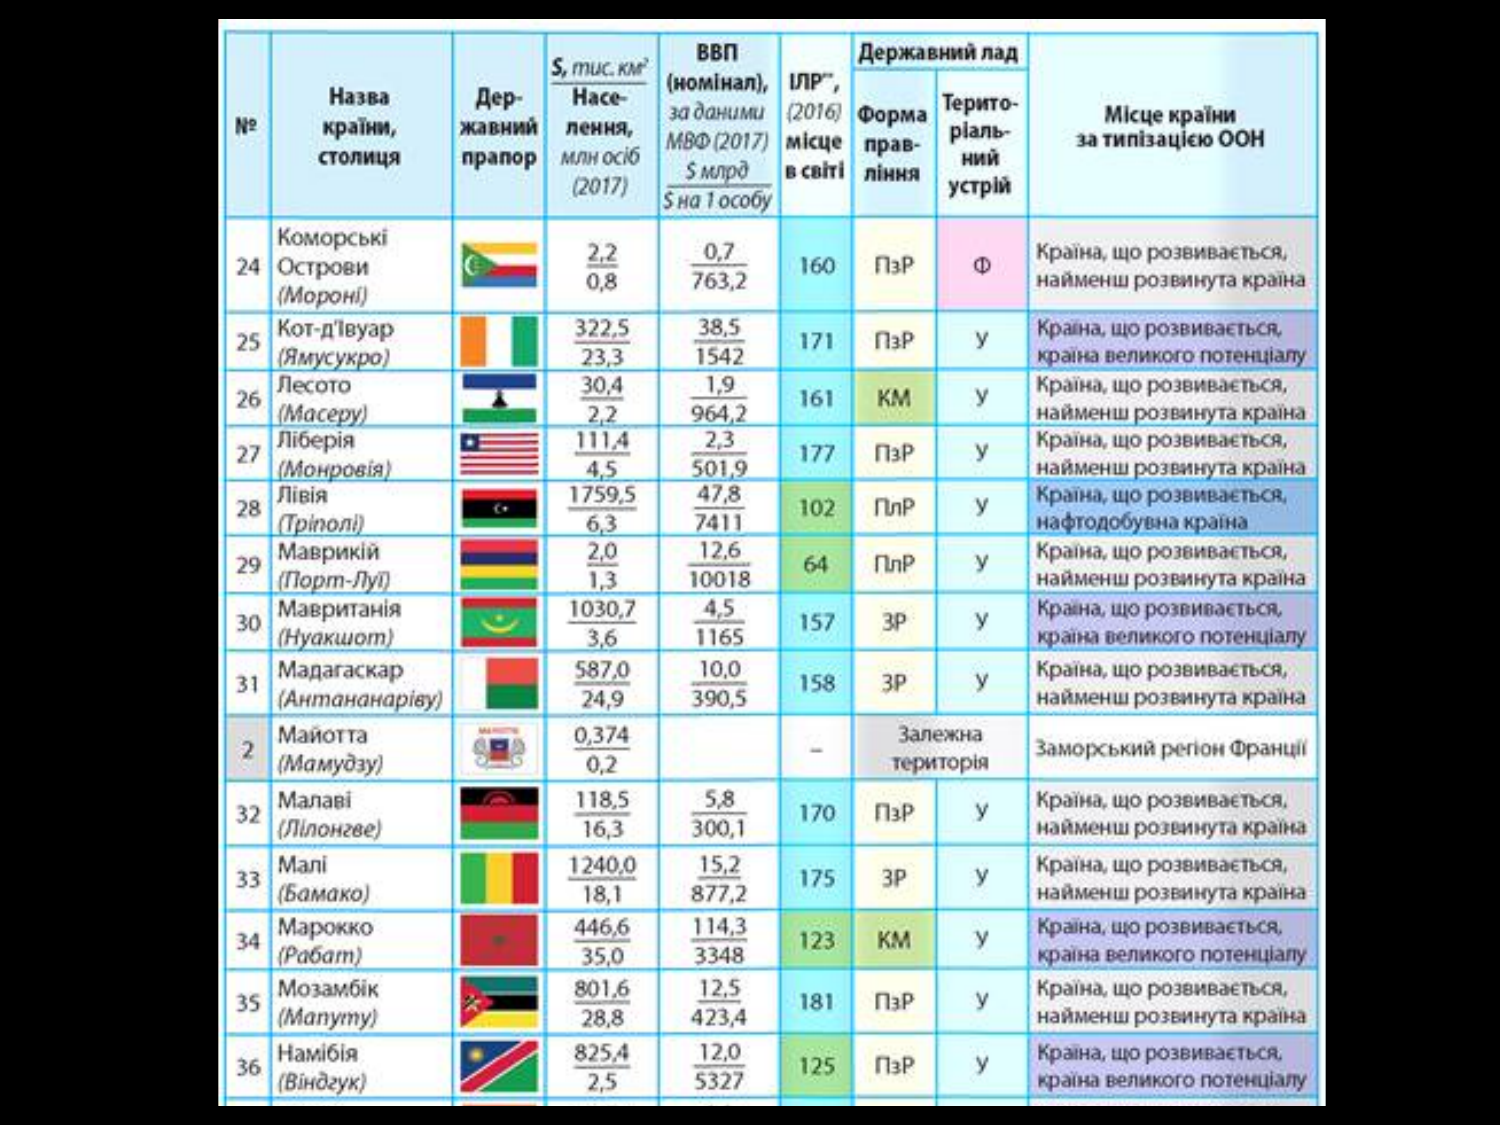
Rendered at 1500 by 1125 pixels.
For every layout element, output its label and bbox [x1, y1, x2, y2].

picture [218, 18, 1326, 1107]
